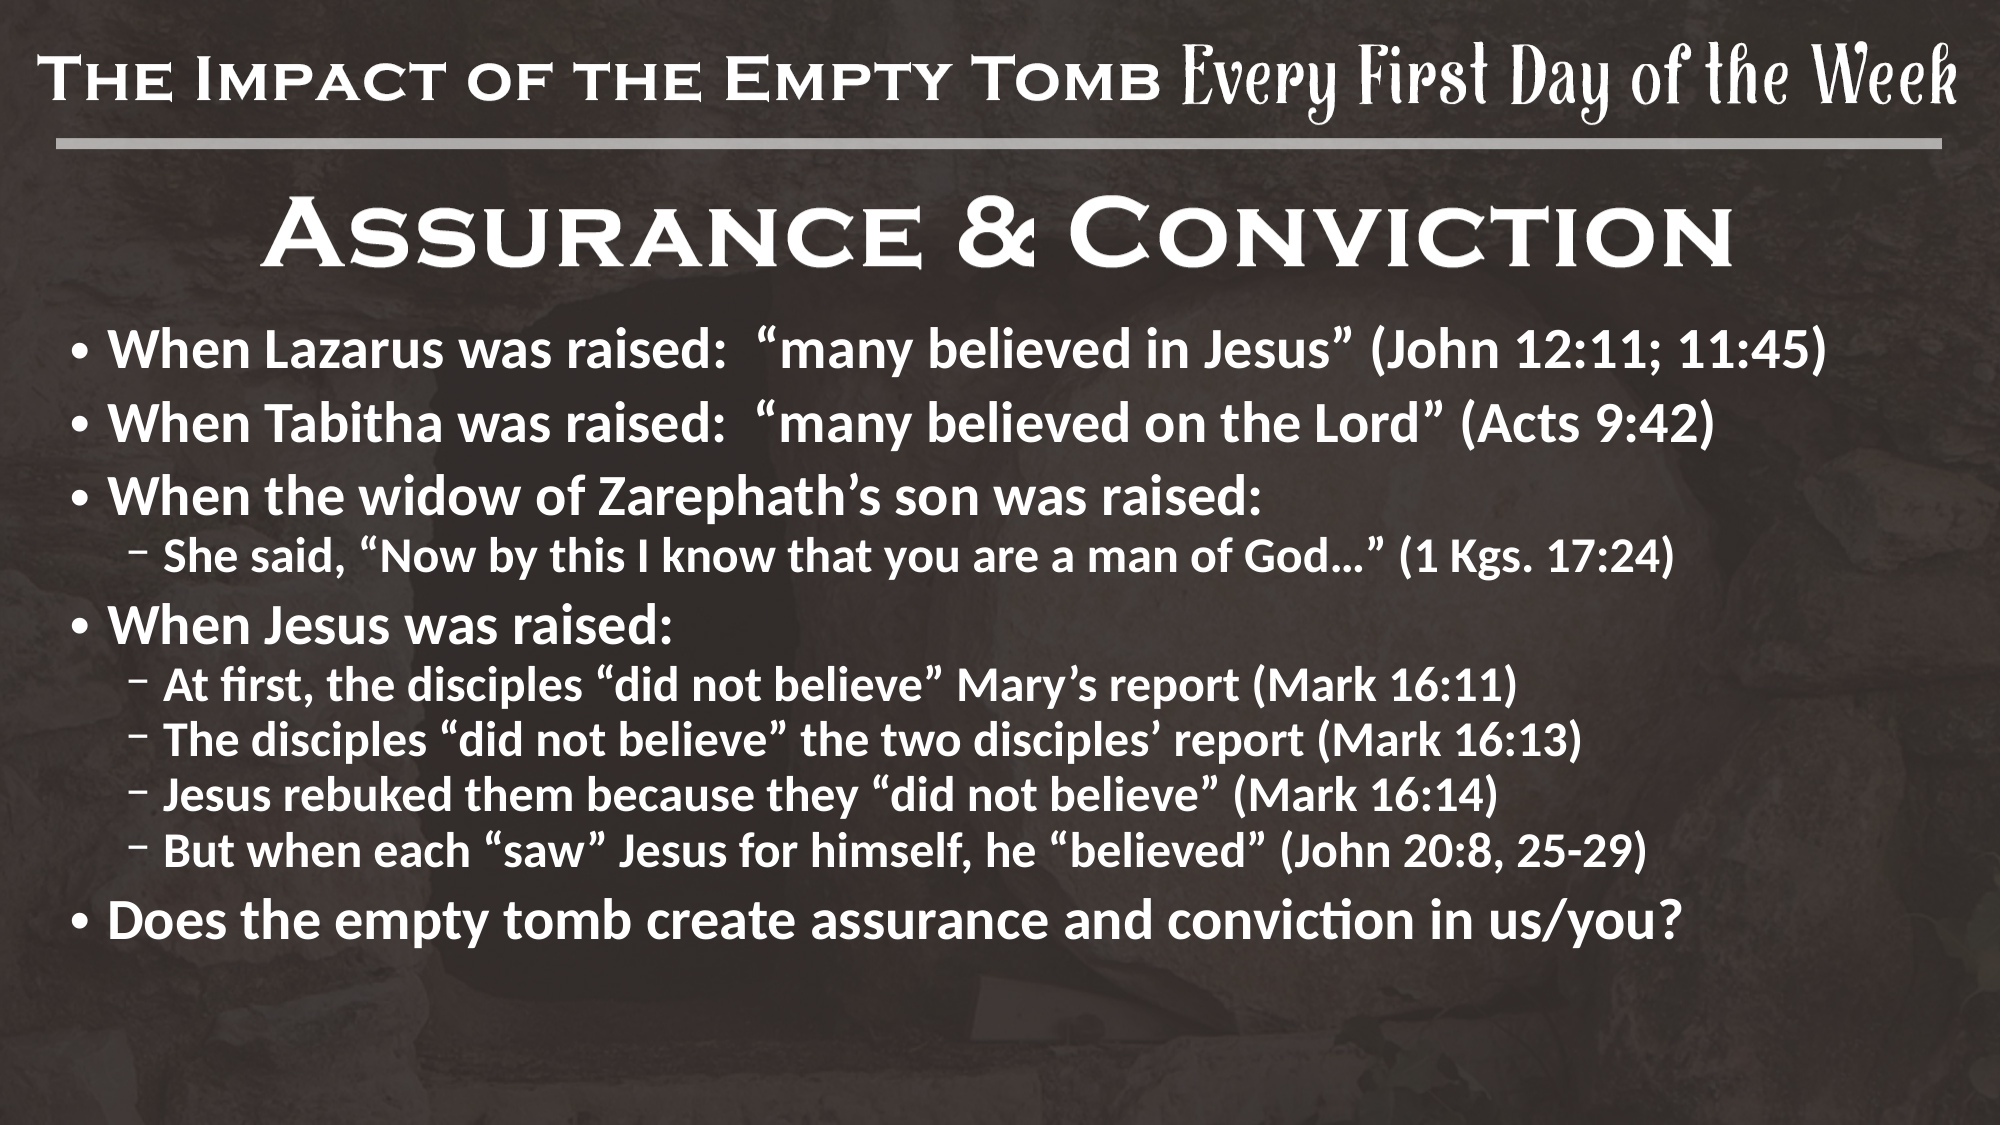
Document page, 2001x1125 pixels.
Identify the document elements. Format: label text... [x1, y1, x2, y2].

list When Lazarus was raised: “many believed in Jesus” (John 12:11; 11:45) When Tabitha was raised: “many believed on the Lord” (Acts 9:42) When the widow of Zarephath’s son was raised: She said, “Now by this I know that you are a man of God…” (1 Kgs. 17:24) When Jesus was raised: At first, the disciples “did not believe” Mary’s report (Mark 16:11) The disciples “did not believe” the two disciples’ report (Mark 16:13) Jesus rebuked them because they “did not believe” (Mark 16:14) But when each “saw” Jesus for himself, he “believed” (John 20:8, 25-29) Does the empty tomb create assurance and conviction in us/you? [54, 319, 1985, 1125]
picture [0, 0, 2000, 1125]
